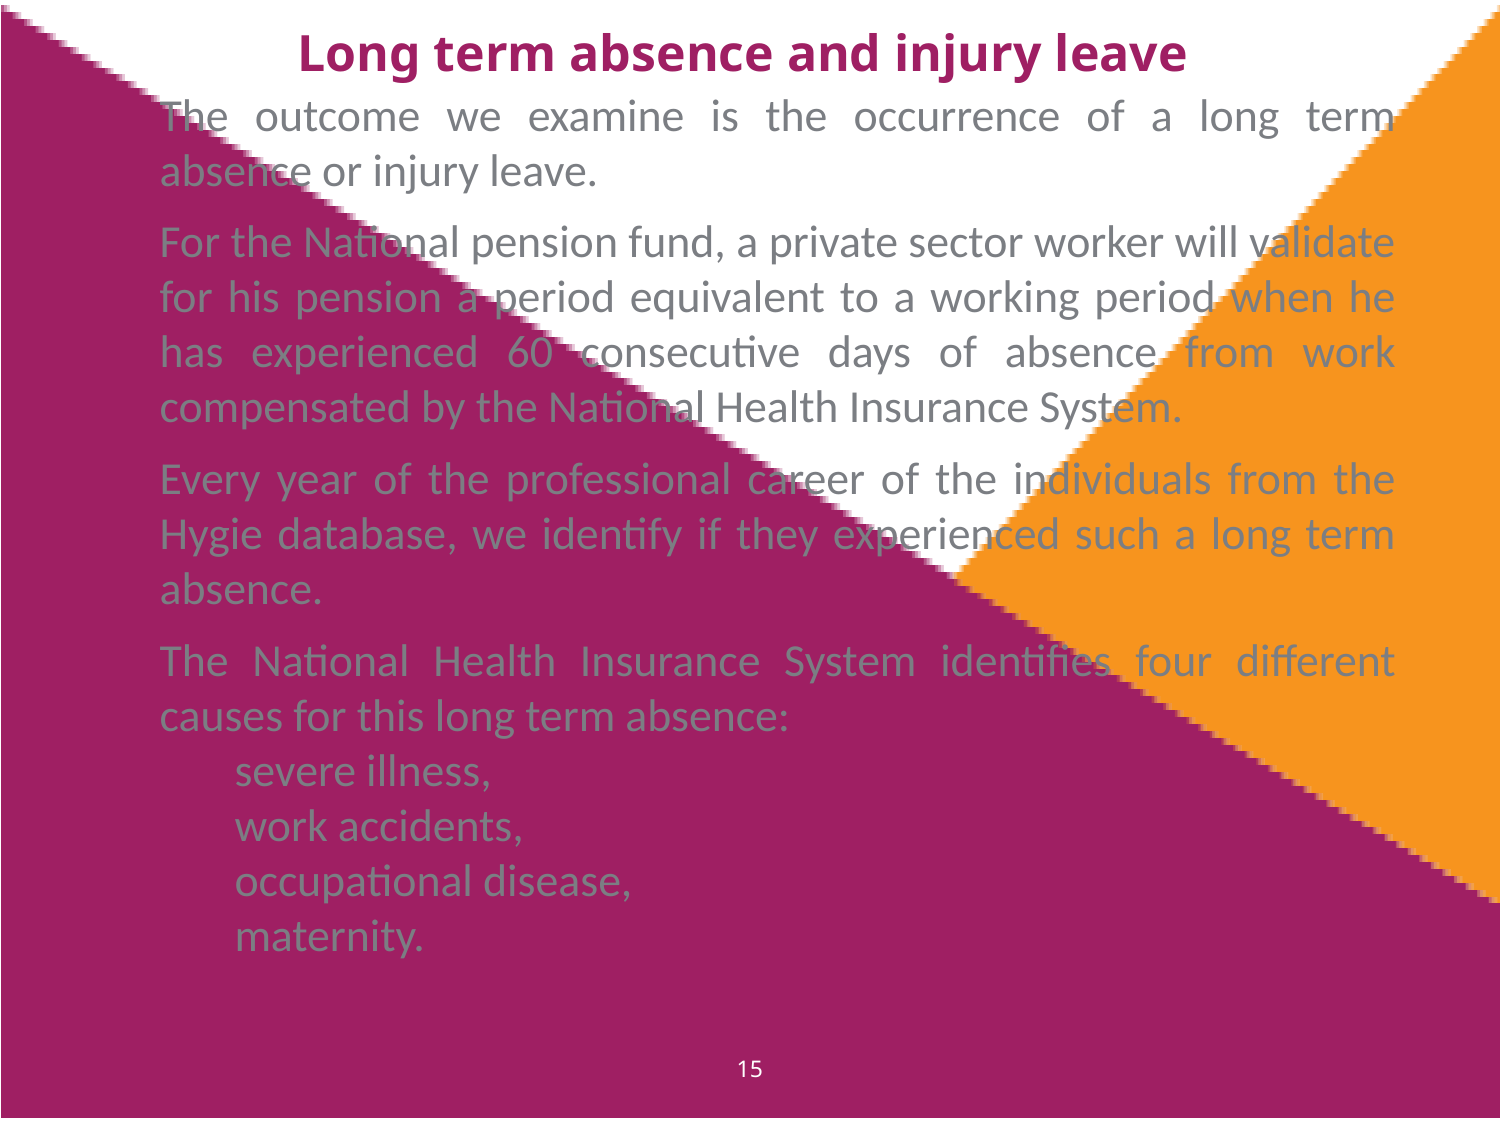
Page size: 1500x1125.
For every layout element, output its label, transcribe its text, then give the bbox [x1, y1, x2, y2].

picture [1412, 0, 1500, 1125]
picture [0, 0, 88, 1125]
text_box The outcome we examine is the occurrence of a long term absence or injury leave. For the National pension fund, a private sector worker will validate for his pension a period equivalent to a working period when he has experienced 60 consecutive days of absence from work compensated by the National Health Insurance System. Every year of the professional career of the individuals from the Hygie database, we identify if they experienced such a long term absence. The National Health Insurance System identifies four different causes for this long term absence: severe illness, work accidents, occupational disease, maternity. [88, 78, 1412, 1125]
title Long term absence and injury leave [53, 0, 1433, 114]
